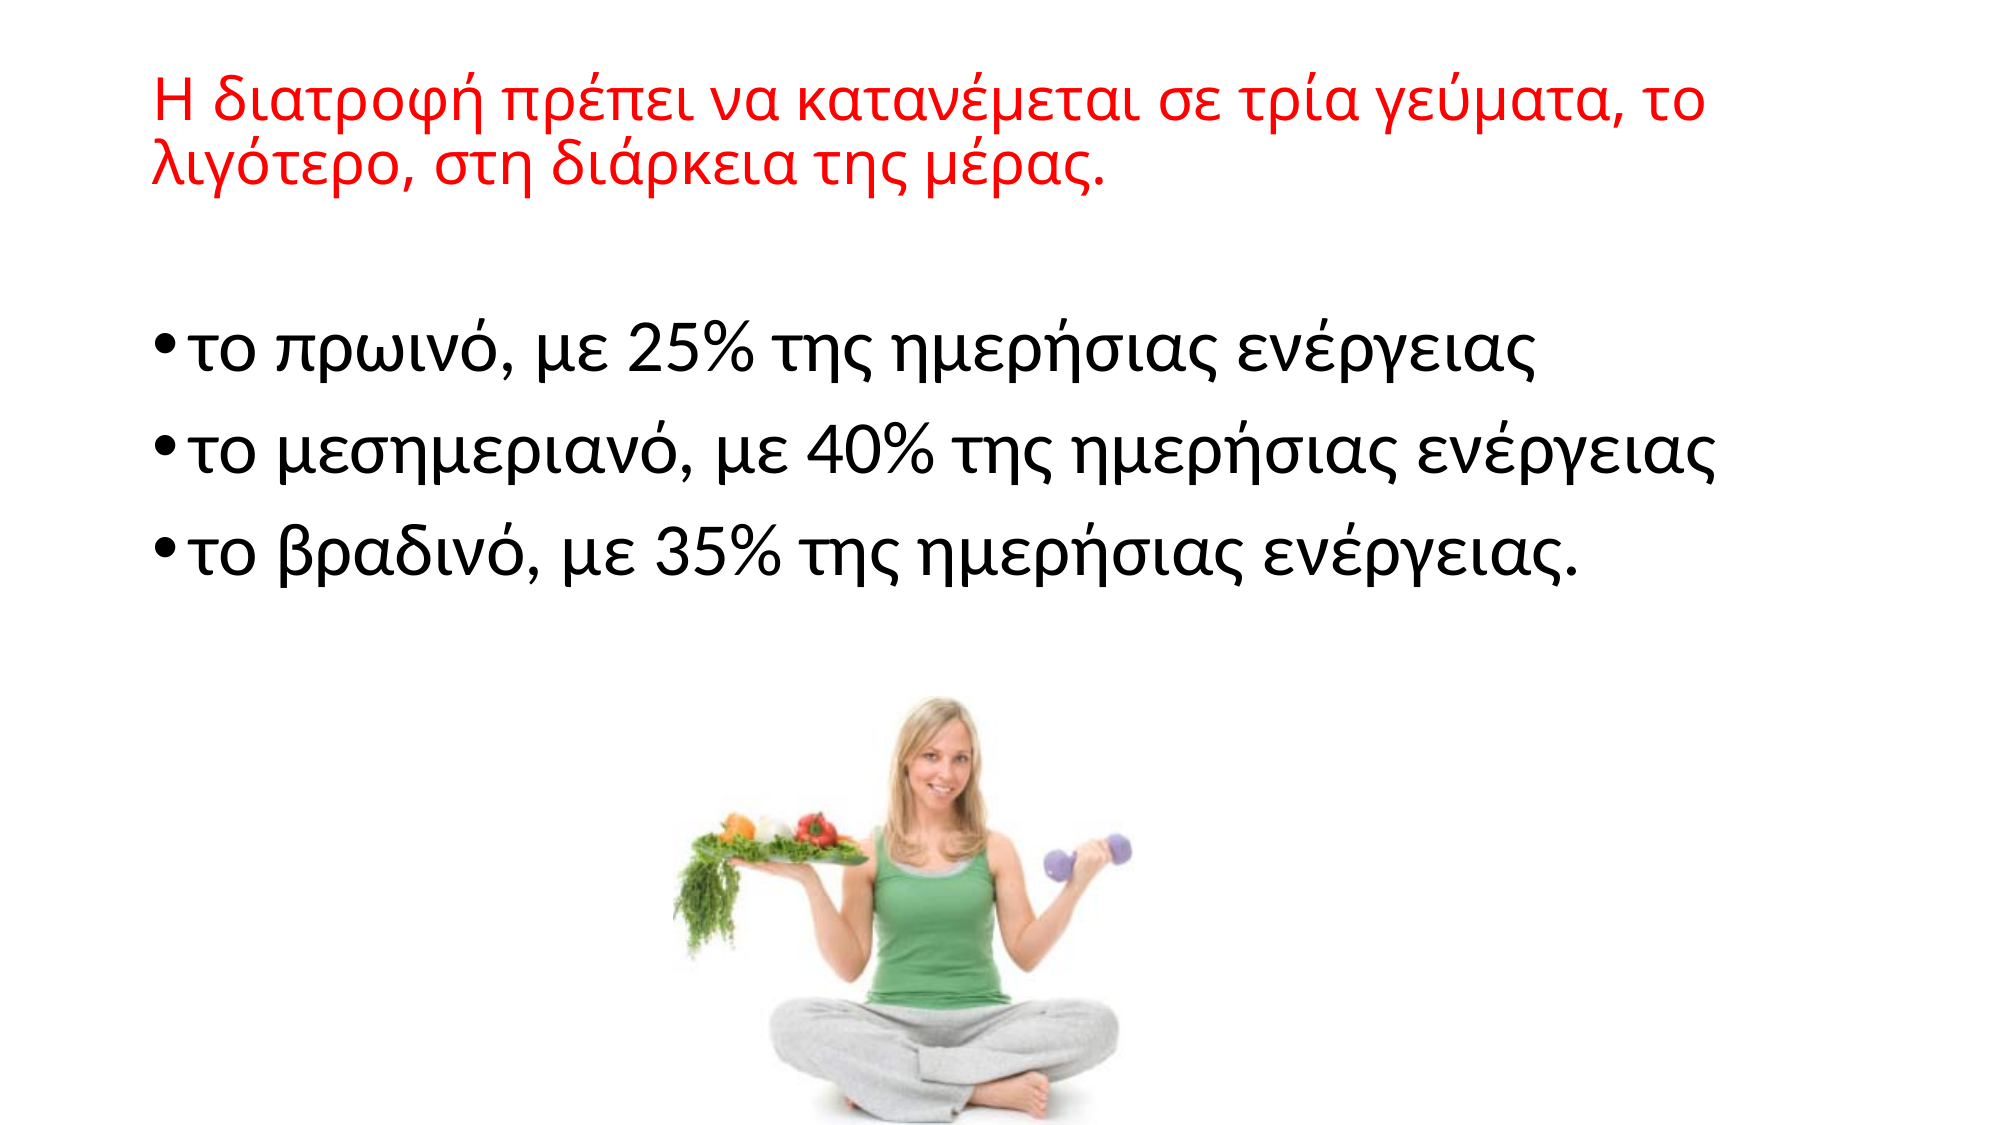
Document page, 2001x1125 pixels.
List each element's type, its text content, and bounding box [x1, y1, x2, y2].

title Η διατροφή πρέπει να κατανέμεται σε τρία γεύματα, το λιγότερο, στη διάρκεια της μέρας. [137, 59, 1863, 278]
list το πρωινό, με 25% της ημερήσιας ενέργειας το μεσημεριανό, με 40% της ημερήσιας ενέργειας το βραδινό, με 35% της ημερήσιας ενέργειας. [137, 299, 1863, 1014]
picture [673, 696, 1135, 1125]
